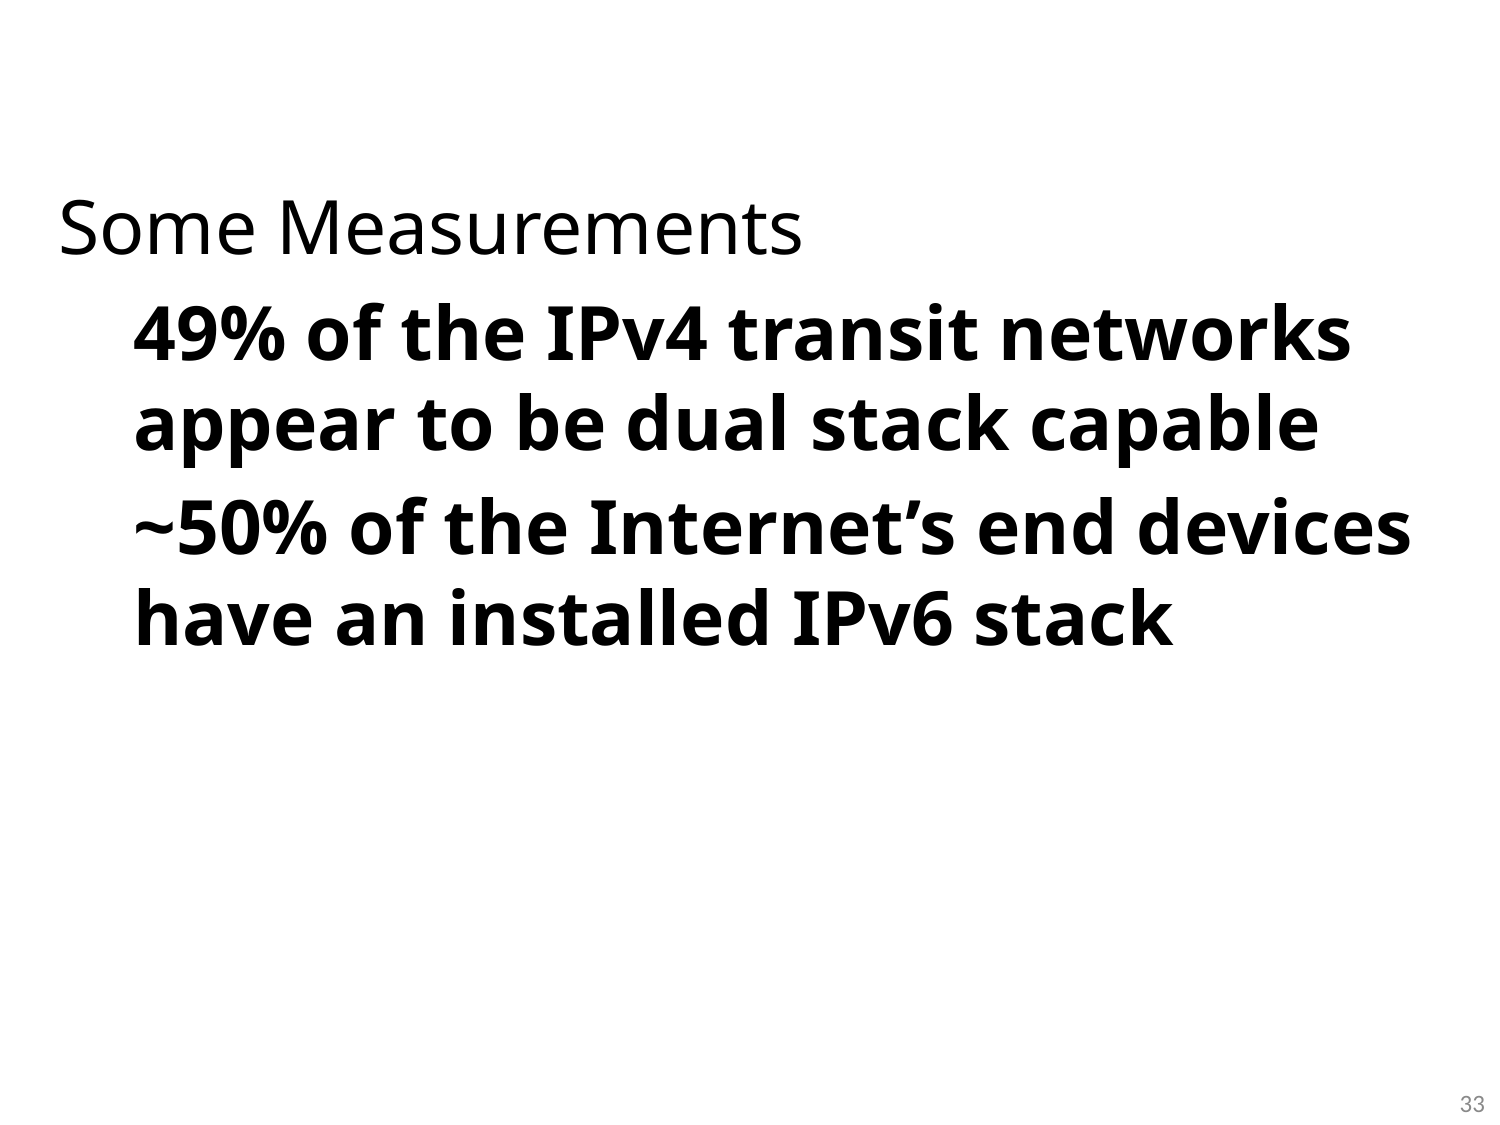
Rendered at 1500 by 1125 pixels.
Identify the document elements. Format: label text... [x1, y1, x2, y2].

slide_number 33 [1149, 1072, 1500, 1125]
list Some Measurements 49% of the IPv4 transit networks appear to be dual stack capable ~50% of the Internet’s end devices have an installed IPv6 stack [43, 172, 1457, 937]
